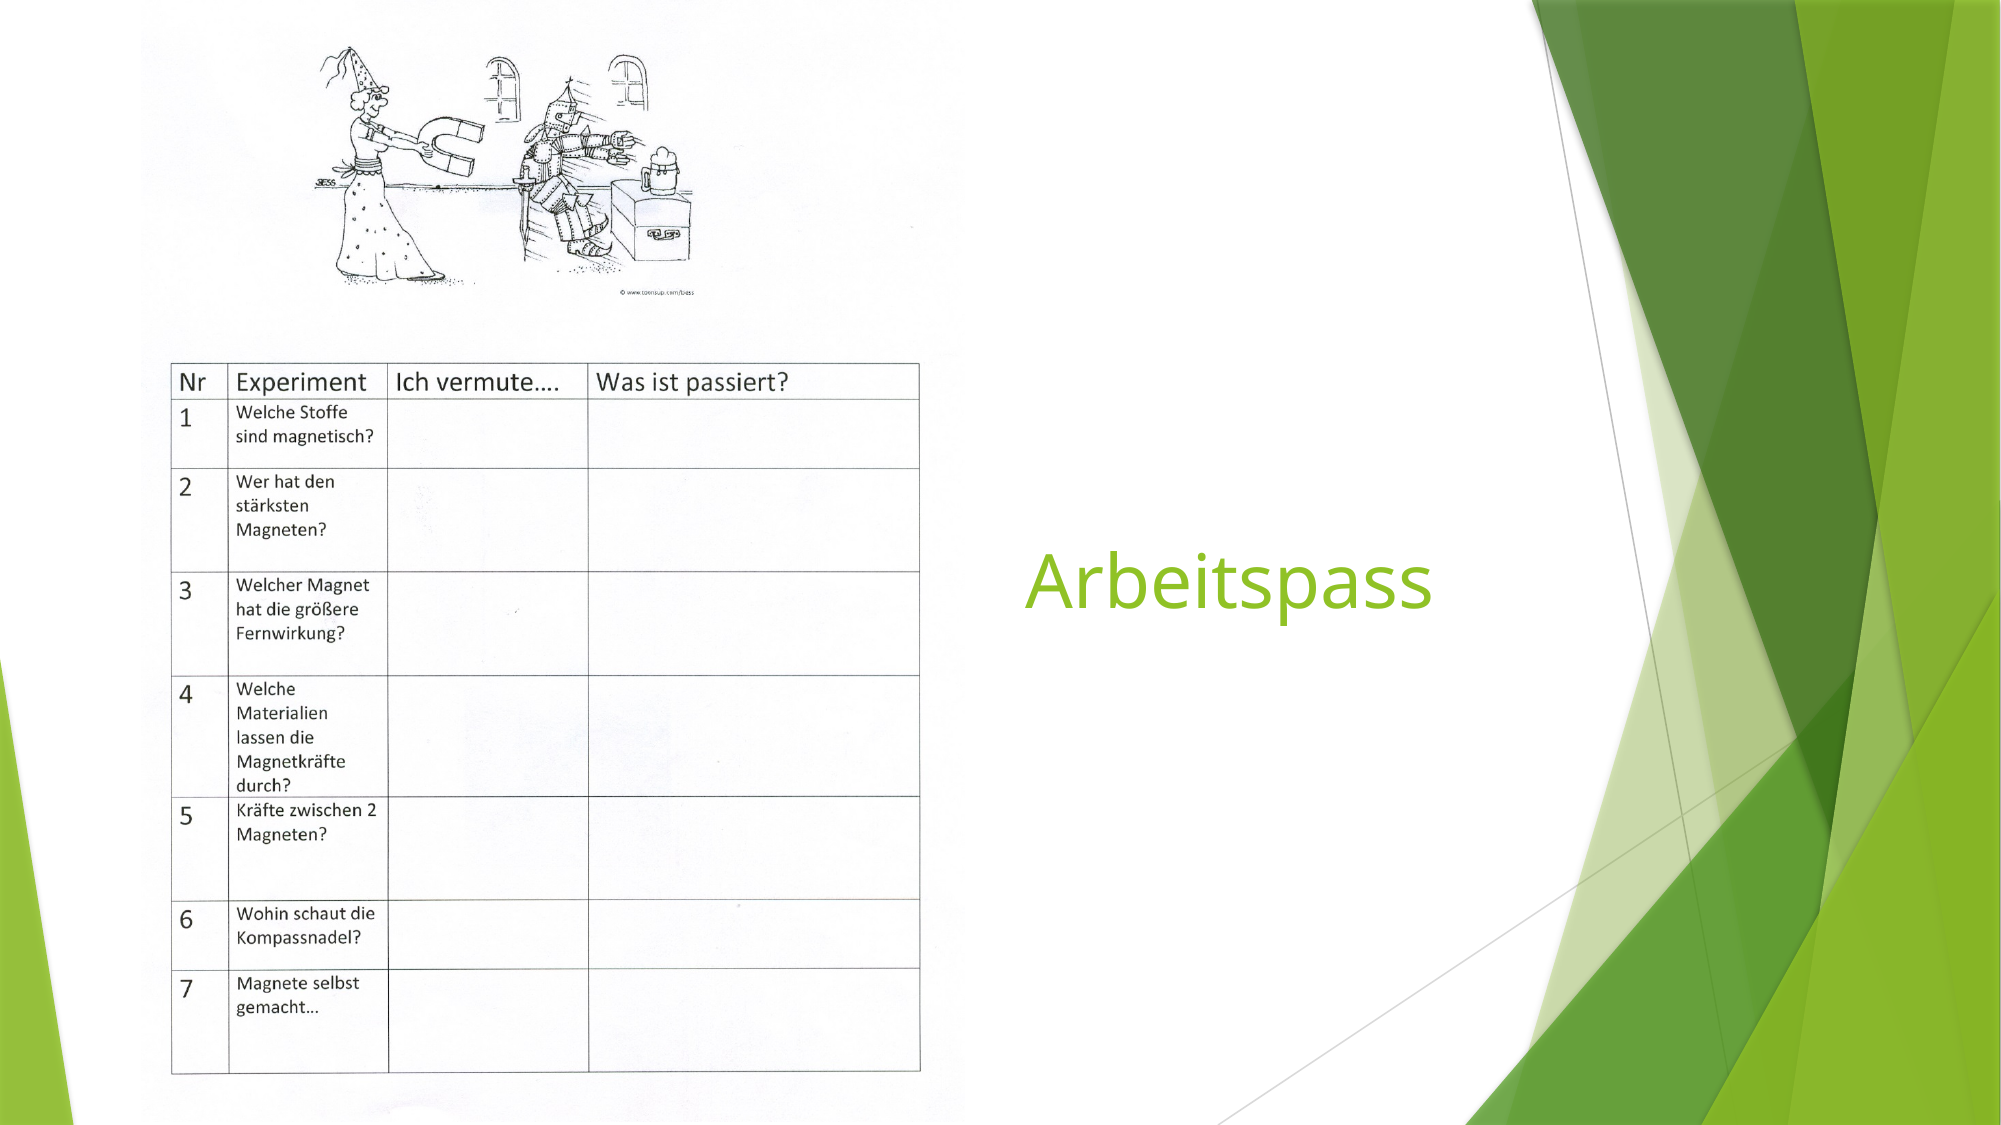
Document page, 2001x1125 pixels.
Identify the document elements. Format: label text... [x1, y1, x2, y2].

text_box Arbeitspass [1010, 525, 1592, 631]
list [141, 0, 966, 1122]
